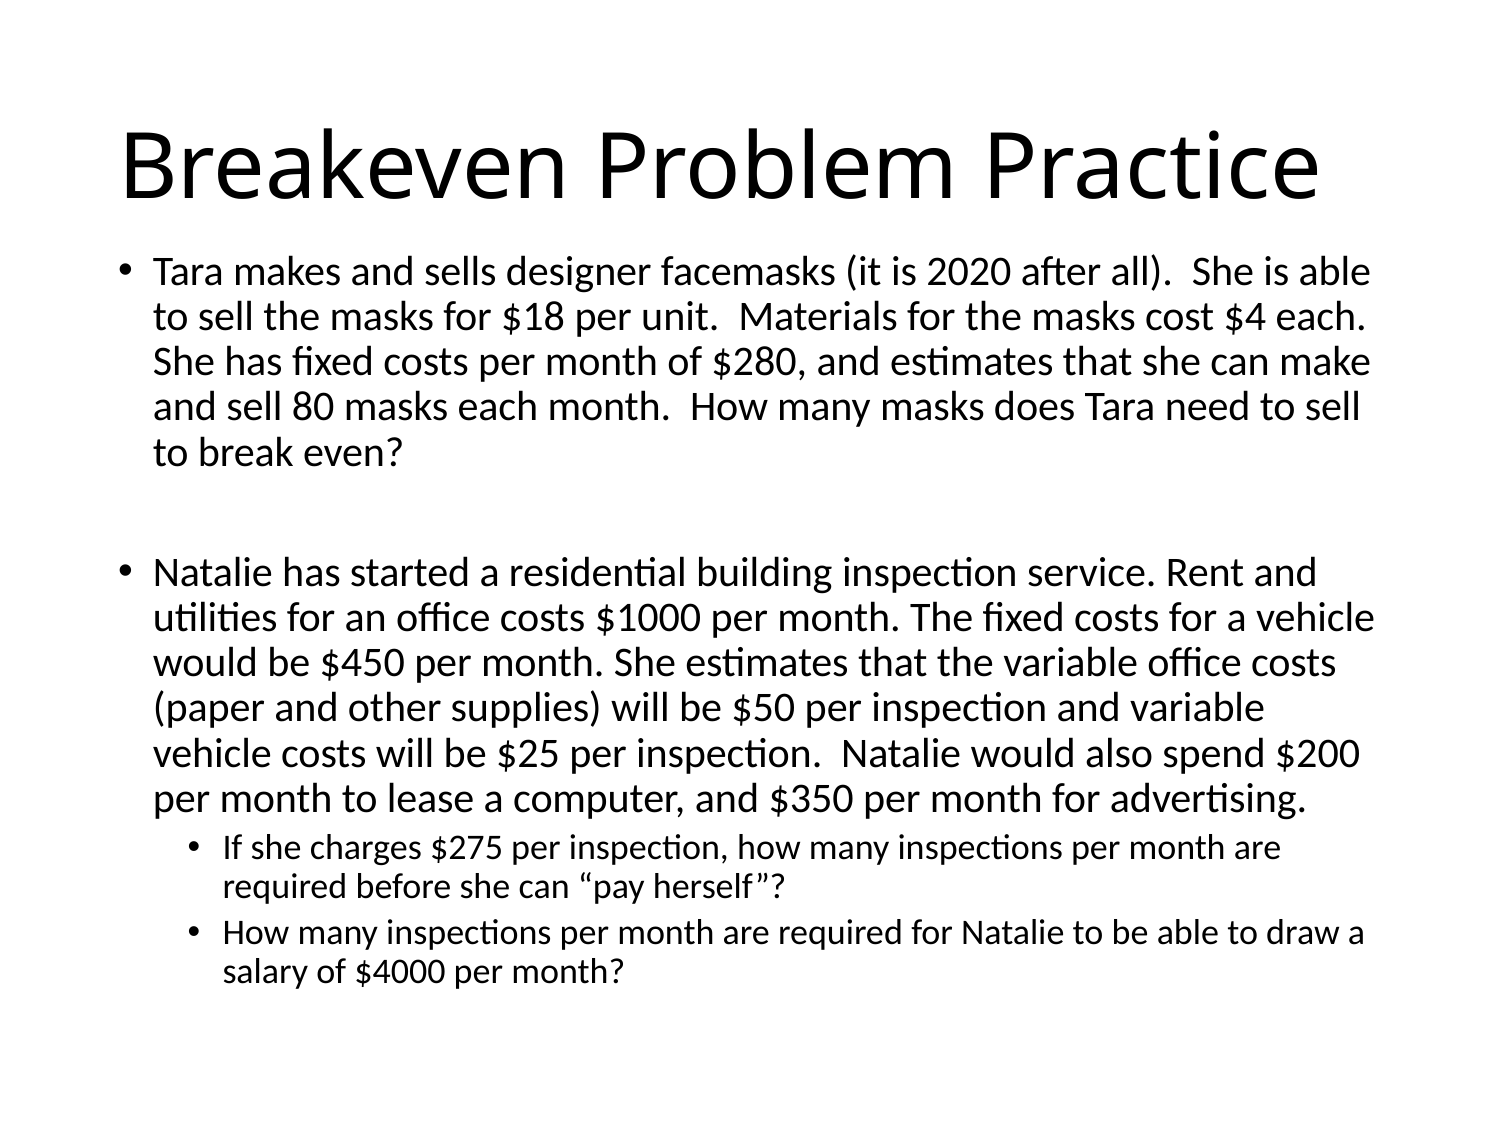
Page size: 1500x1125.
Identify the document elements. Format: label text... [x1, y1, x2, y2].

list Tara makes and sells designer facemasks (it is 2020 after all). She is able to sell the masks for $18 per unit. Materials for the masks cost $4 each. She has fixed costs per month of $280, and estimates that she can make and sell 80 masks each month. How many masks does Tara need to sell to break even? Natalie has started a residential building inspection service. Rent and utilities for an office costs $1000 per month. The fixed costs for a vehicle would be $450 per month. She estimates that the variable office costs (paper and other supplies) will be $50 per inspection and variable vehicle costs will be $25 per inspection. Natalie would also spend $200 per month to lease a computer, and $350 per month for advertising. If she charges $275 per inspection, how many inspections per month are required before she can “pay herself”? How many inspections per month are required for Natalie to be able to draw a salary of $4000 per month? [103, 241, 1397, 1019]
title Breakeven Problem Practice [103, 59, 1397, 241]
